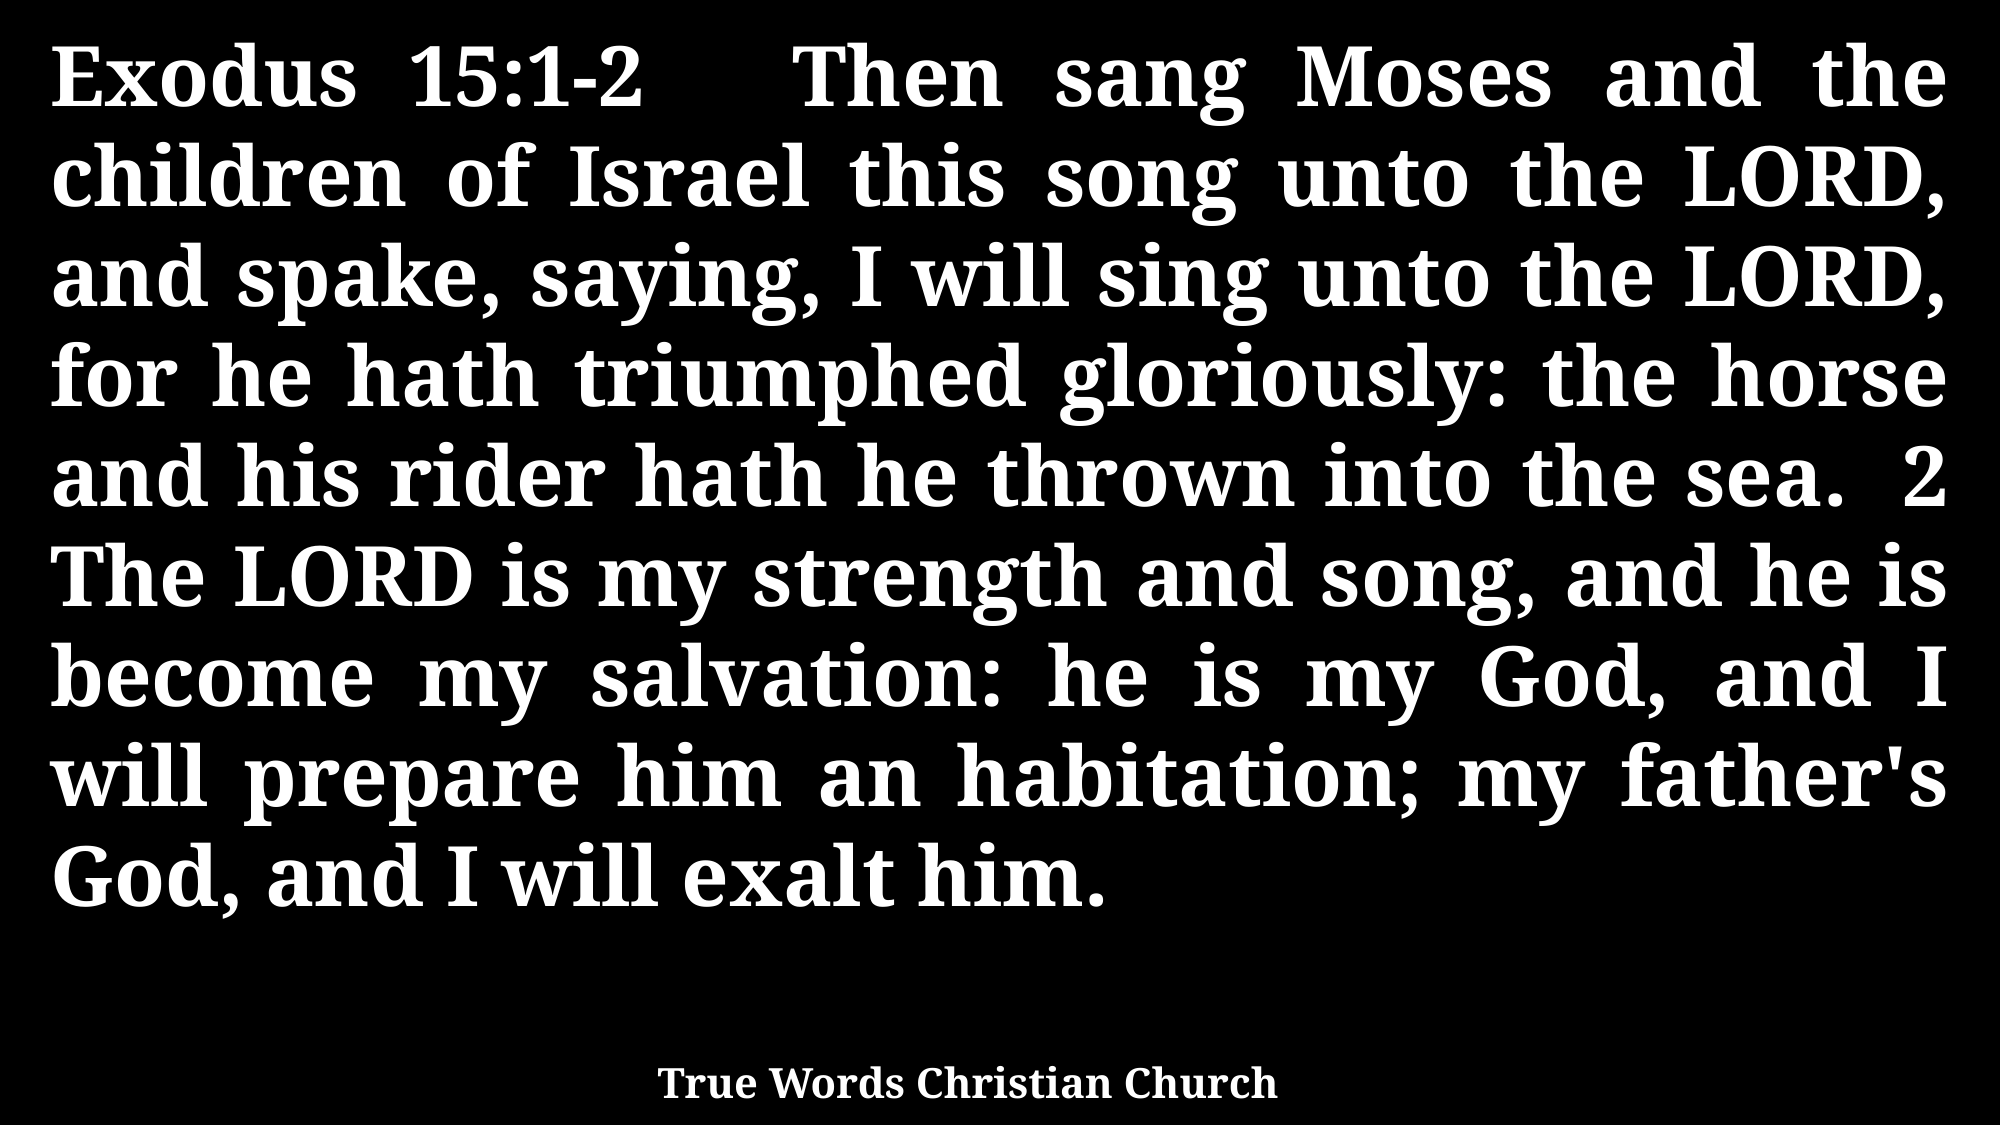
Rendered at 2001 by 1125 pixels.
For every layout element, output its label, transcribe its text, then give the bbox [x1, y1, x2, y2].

text_box Exodus 15:1-2 Then sang Moses and the children of Israel this song unto the LORD, and spake, saying, I will sing unto the LORD, for he hath triumphed gloriously: the horse and his rider hath he thrown into the sea. 2 The LORD is my strength and song, and he is become my salvation: he is my God, and I will prepare him an habitation; my father's God, and I will exalt him. [35, 15, 1965, 931]
text_box True Words Christian Church [642, 1049, 1294, 1114]
